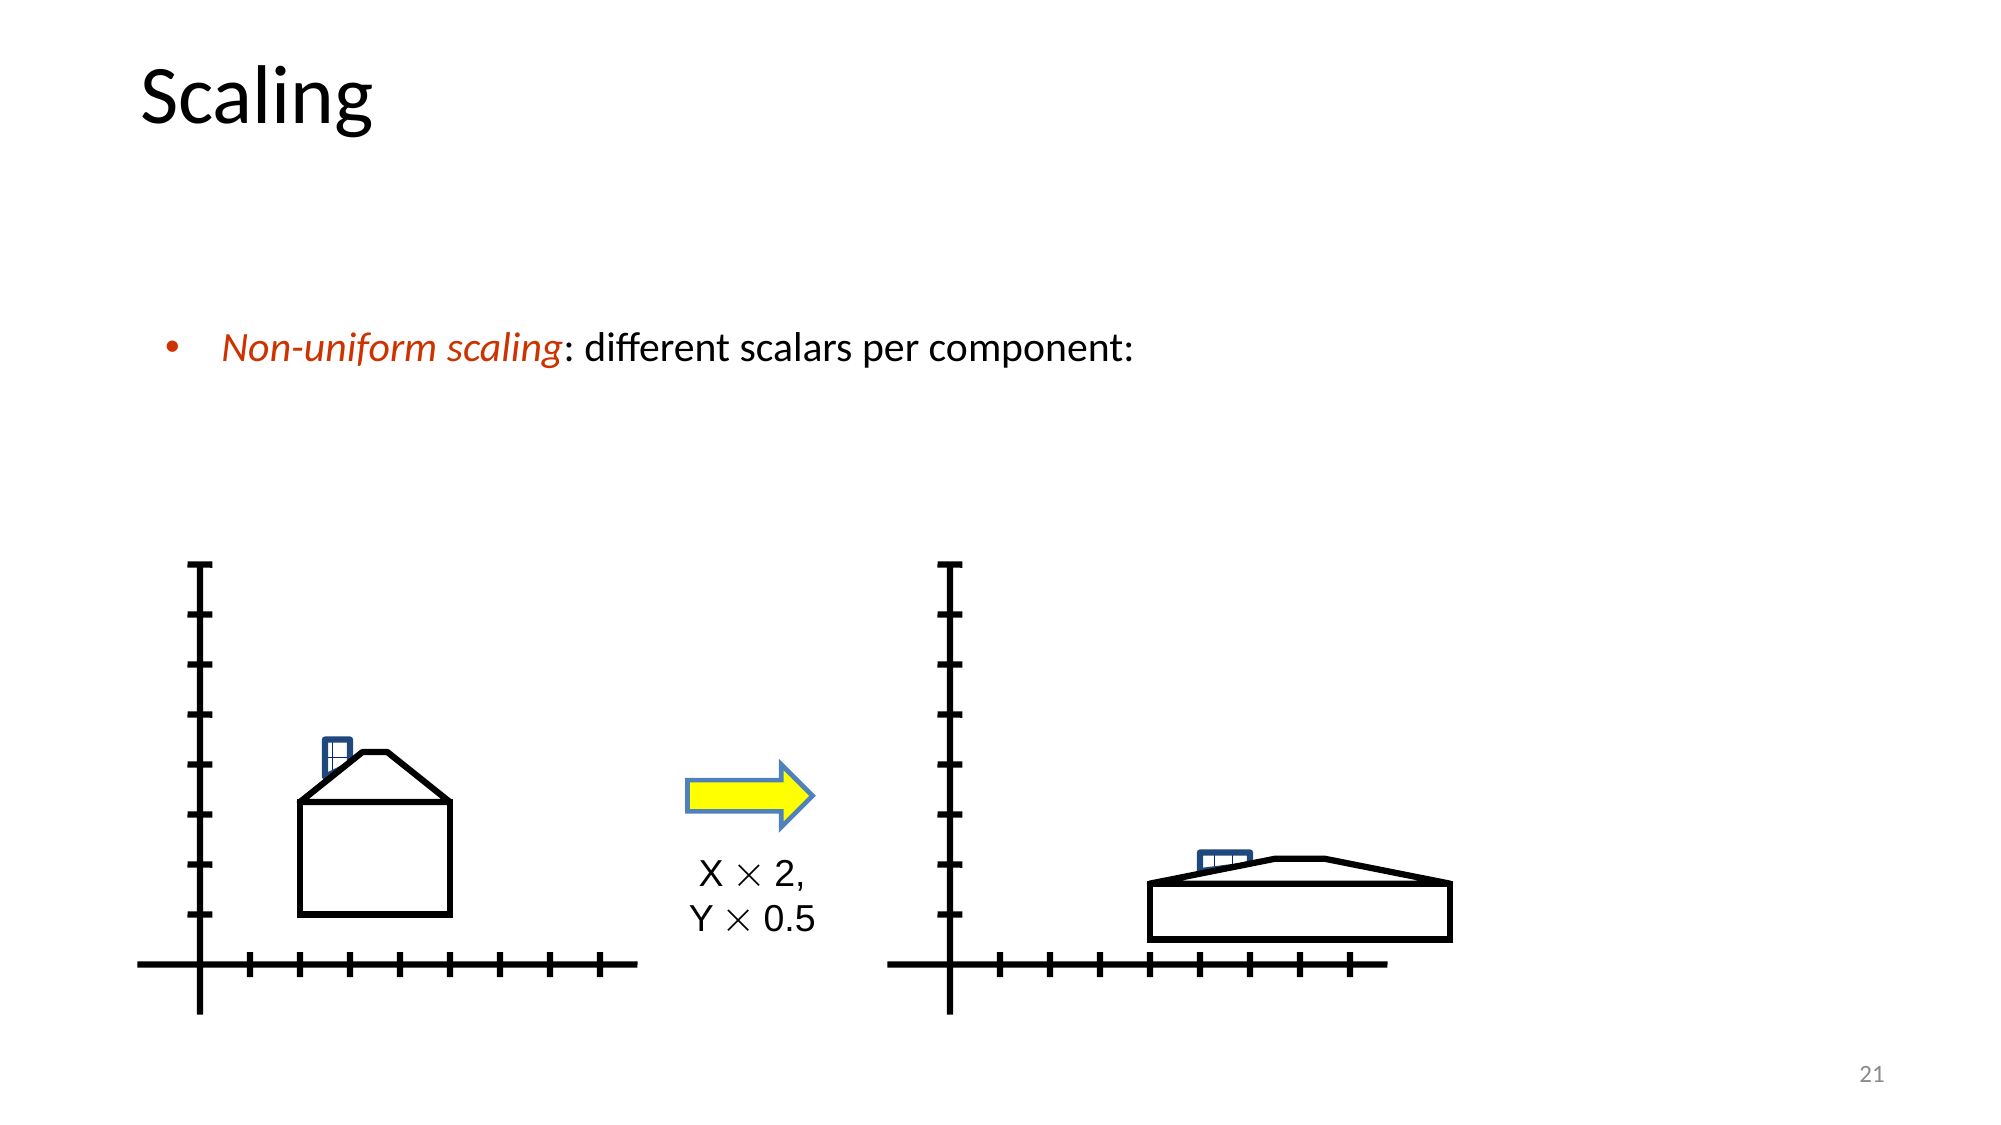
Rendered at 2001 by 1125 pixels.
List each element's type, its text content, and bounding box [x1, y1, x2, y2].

list Non-uniform scaling: different scalars per component: [149, 318, 1951, 1125]
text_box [137, 564, 1451, 1015]
title Scaling [124, 21, 1401, 160]
slide_number 21 [1433, 1042, 1900, 1103]
